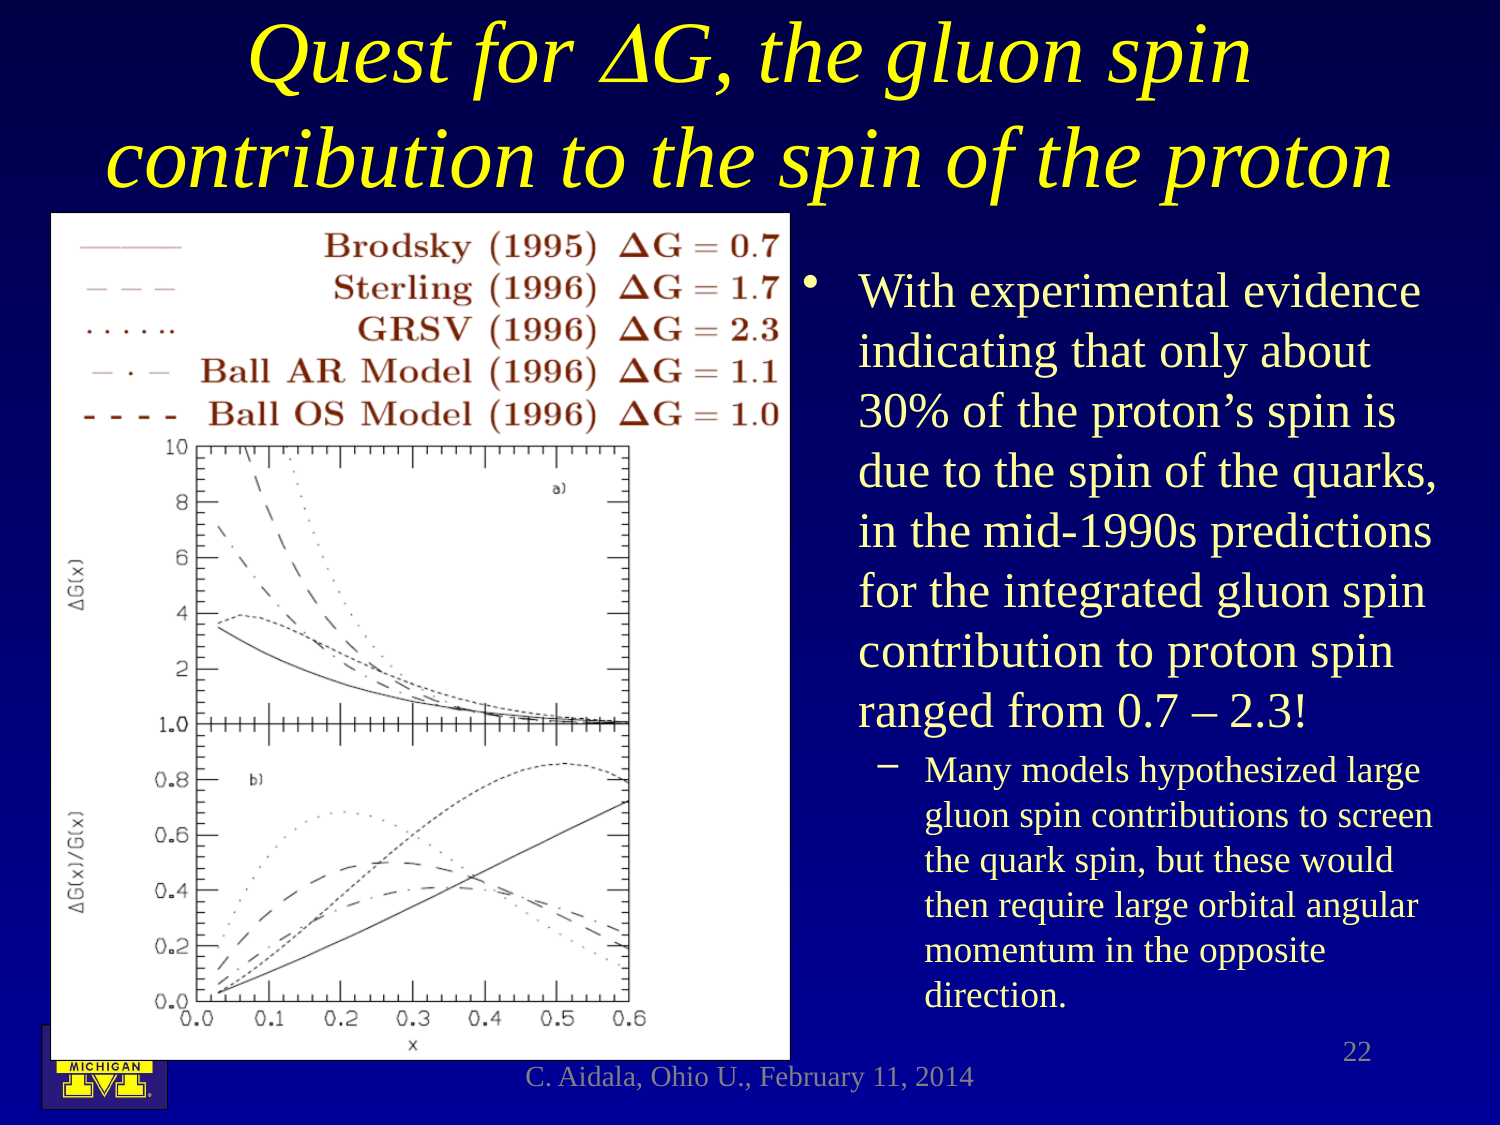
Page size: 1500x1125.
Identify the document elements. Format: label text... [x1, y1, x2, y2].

picture [41, 212, 791, 1110]
list With experimental evidence indicating that only about 30% of the proton’s spin is due to the spin of the quarks, in the mid-1990s predictions for the integrated gluon spin contribution to proton spin ranged from 0.7 – 2.3! Many models hypothesized large gluon spin contributions to screen the quark spin, but these would then require large orbital angular momentum in the opposite direction. [794, 249, 1463, 1013]
slide_number 22 [1074, 1024, 1388, 1101]
footer C. Aidala, Ohio U., February 11, 2014 [437, 1049, 1063, 1103]
title Quest for DG, the gluon spin contribution to the spin of the proton [37, 37, 1463, 163]
